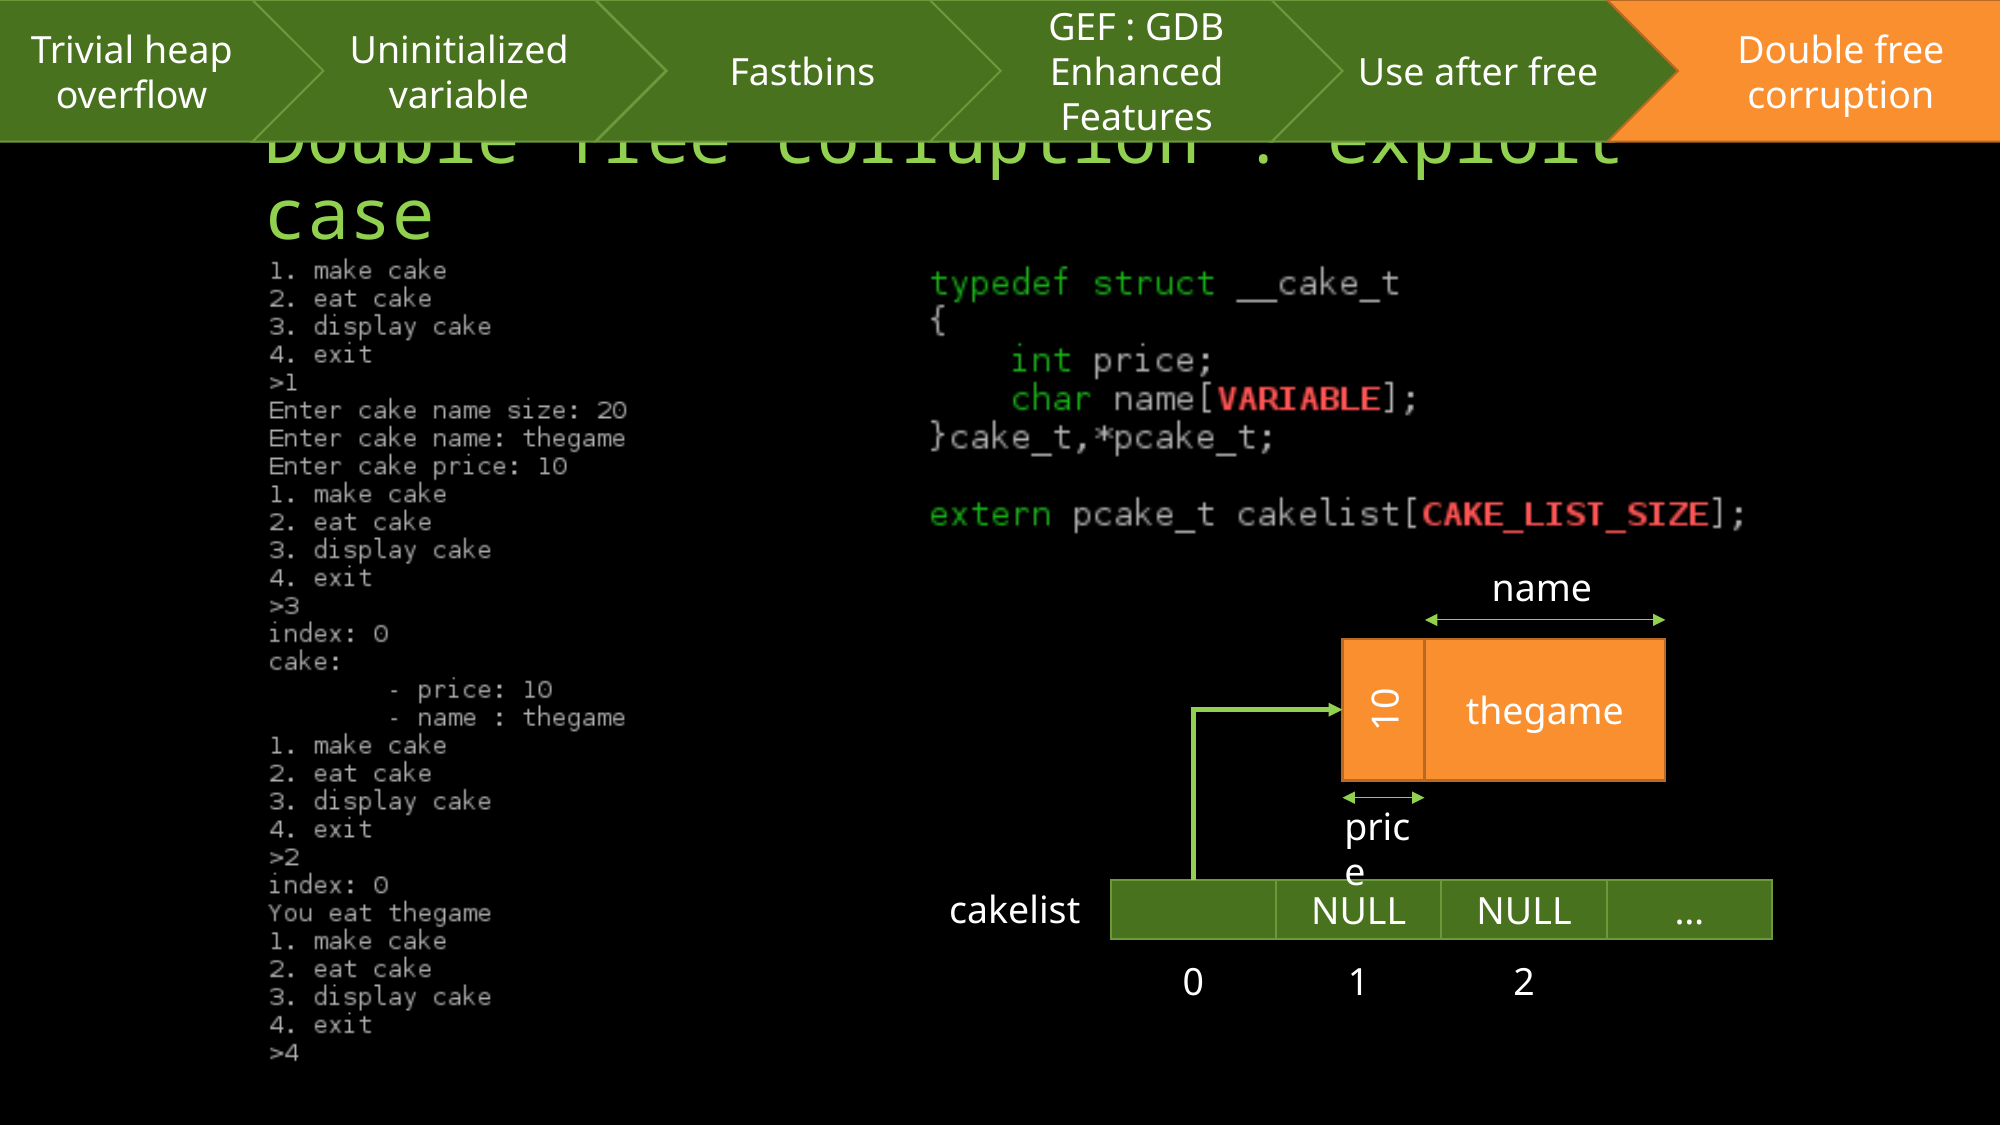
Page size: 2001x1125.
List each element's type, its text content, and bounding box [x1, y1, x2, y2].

text_box Fastbins [593, 0, 998, 143]
text_box 10 [1341, 638, 1423, 782]
text_box 0 [1110, 950, 1275, 1011]
text_box NULL [1440, 879, 1606, 940]
text_box Double free corruption [1604, 0, 2000, 143]
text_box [1182, 720, 1353, 870]
text_box Trivial heap overflow [0, 0, 321, 143]
text_box … [1606, 879, 1773, 940]
picture [267, 255, 634, 1065]
text_box 2 [1441, 950, 1607, 1011]
text_box 1 [1275, 950, 1441, 1011]
text_box cakelist [932, 878, 1098, 938]
text_box price [1329, 795, 1442, 901]
picture [927, 262, 1755, 557]
text_box NULL [1275, 879, 1440, 940]
text_box name [1476, 557, 1718, 617]
text_box Use after free [1269, 0, 1675, 143]
title Double free corruption : exploit case [249, 143, 1750, 263]
text_box Uninitialized variable [249, 0, 664, 143]
text_box thegame [1423, 638, 1666, 782]
text_box [1110, 879, 1275, 940]
text_box GEF : GDB Enhanced Features [927, 0, 1340, 143]
